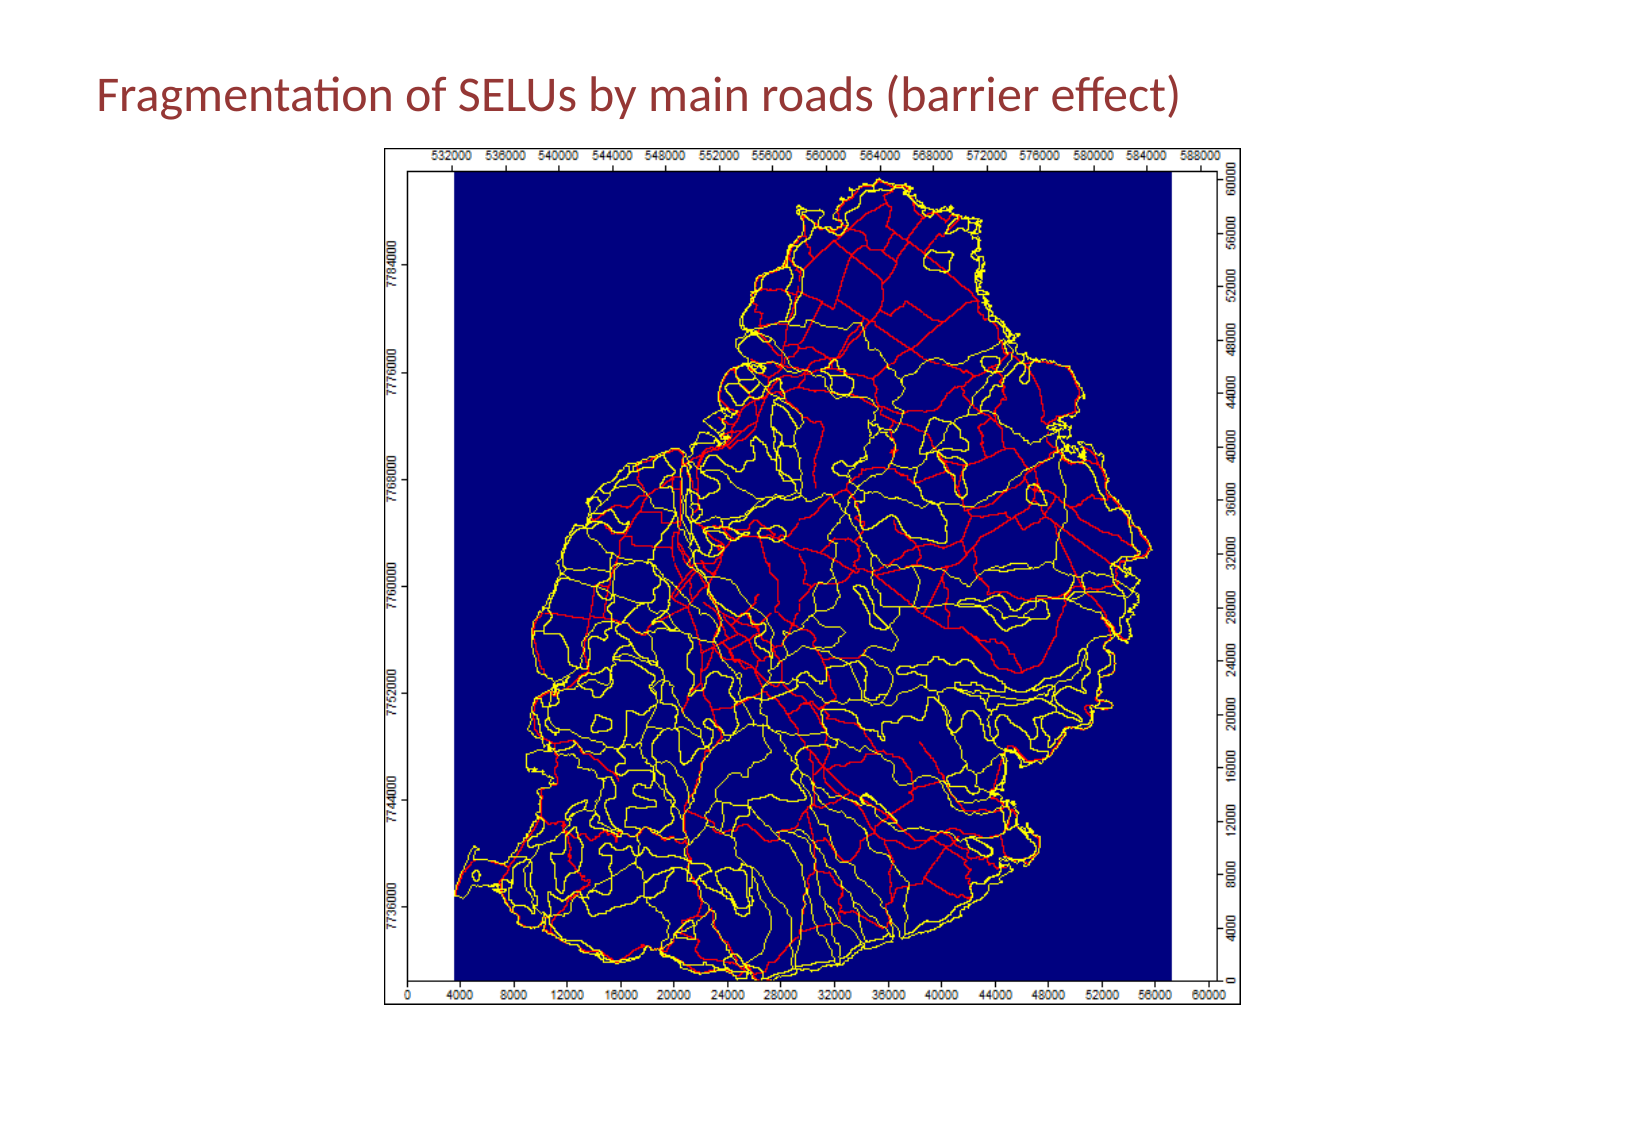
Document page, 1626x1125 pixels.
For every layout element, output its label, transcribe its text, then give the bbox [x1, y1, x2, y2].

title Fragmentation of SELUs by main roads (barrier effect) [81, 45, 1544, 138]
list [384, 148, 1241, 1006]
